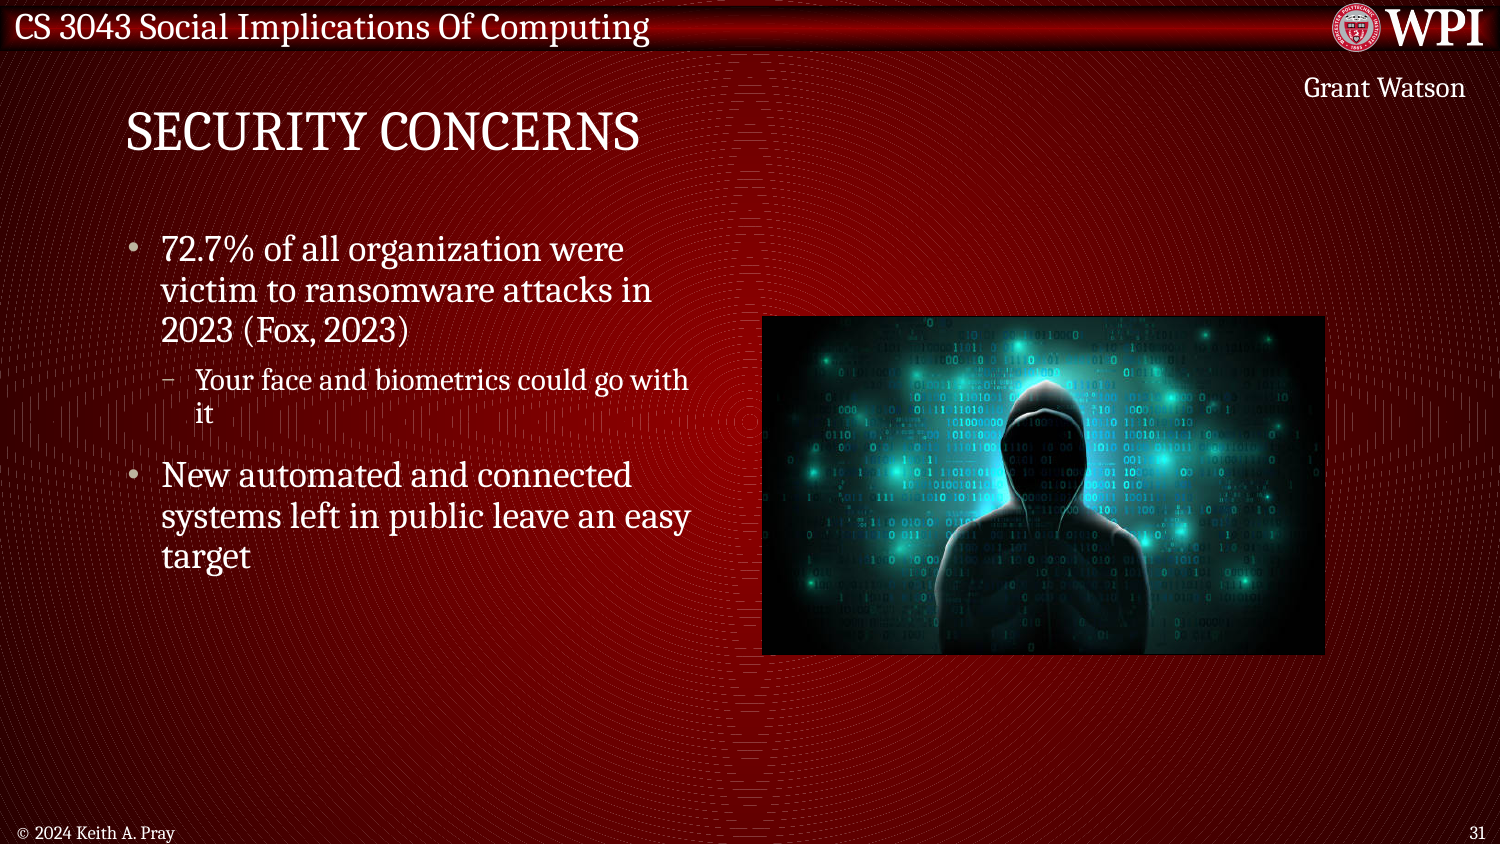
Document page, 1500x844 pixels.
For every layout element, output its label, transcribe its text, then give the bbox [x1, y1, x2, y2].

list 72.7% of all organization were victim to ransomware attacks in 2023 (Fox, 2023) Your face and biometrics could go with it New automated and connected systems left in public leave an easy target [112, 221, 725, 772]
slide_number 31 [1397, 819, 1500, 844]
title Security concerns [112, 59, 1388, 210]
picture [1332, 3, 1483, 52]
footer © 2024 Keith A. Pray [0, 819, 913, 844]
text_box Grant Watson [1123, 61, 1481, 111]
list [762, 315, 1325, 656]
